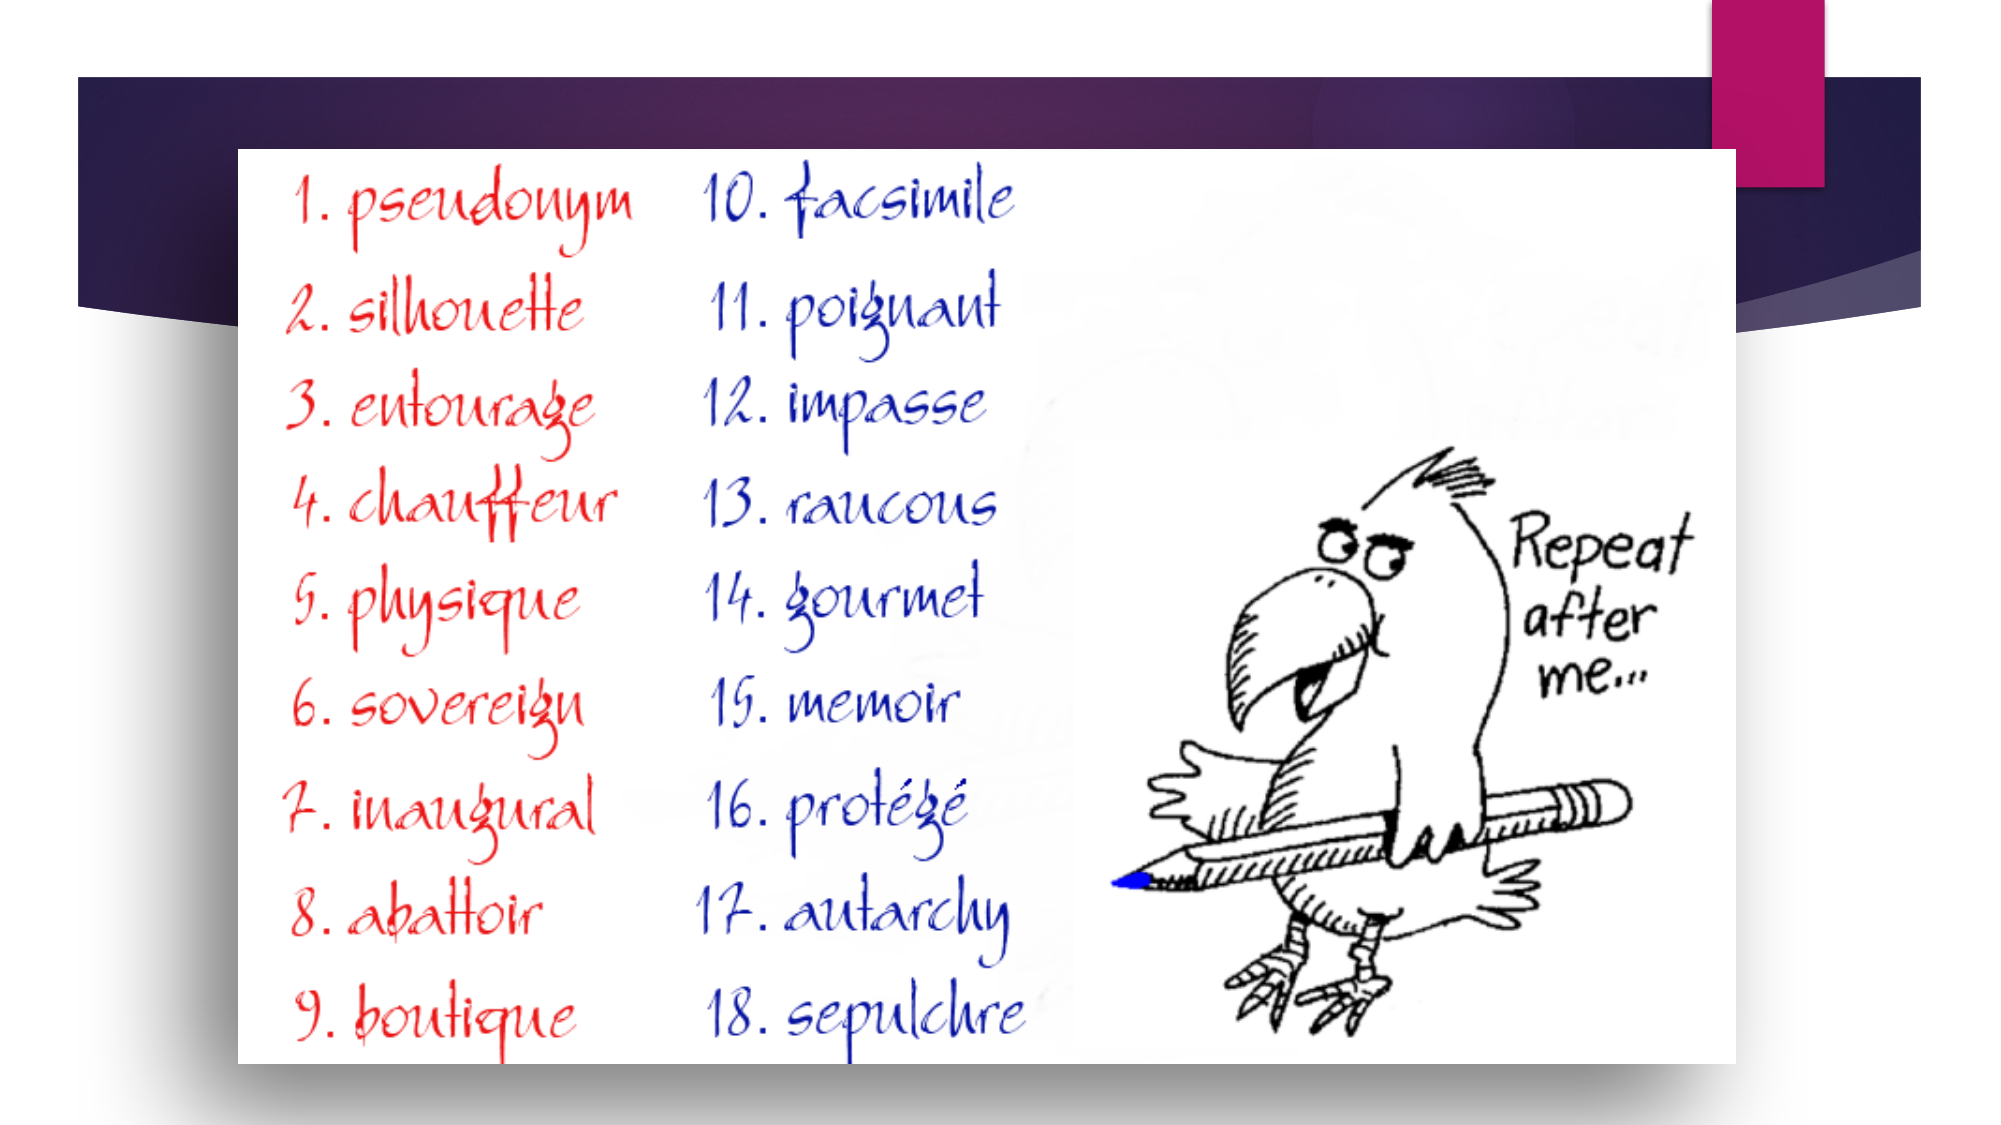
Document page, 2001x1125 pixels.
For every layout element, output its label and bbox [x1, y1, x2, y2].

picture [238, 149, 1737, 1064]
